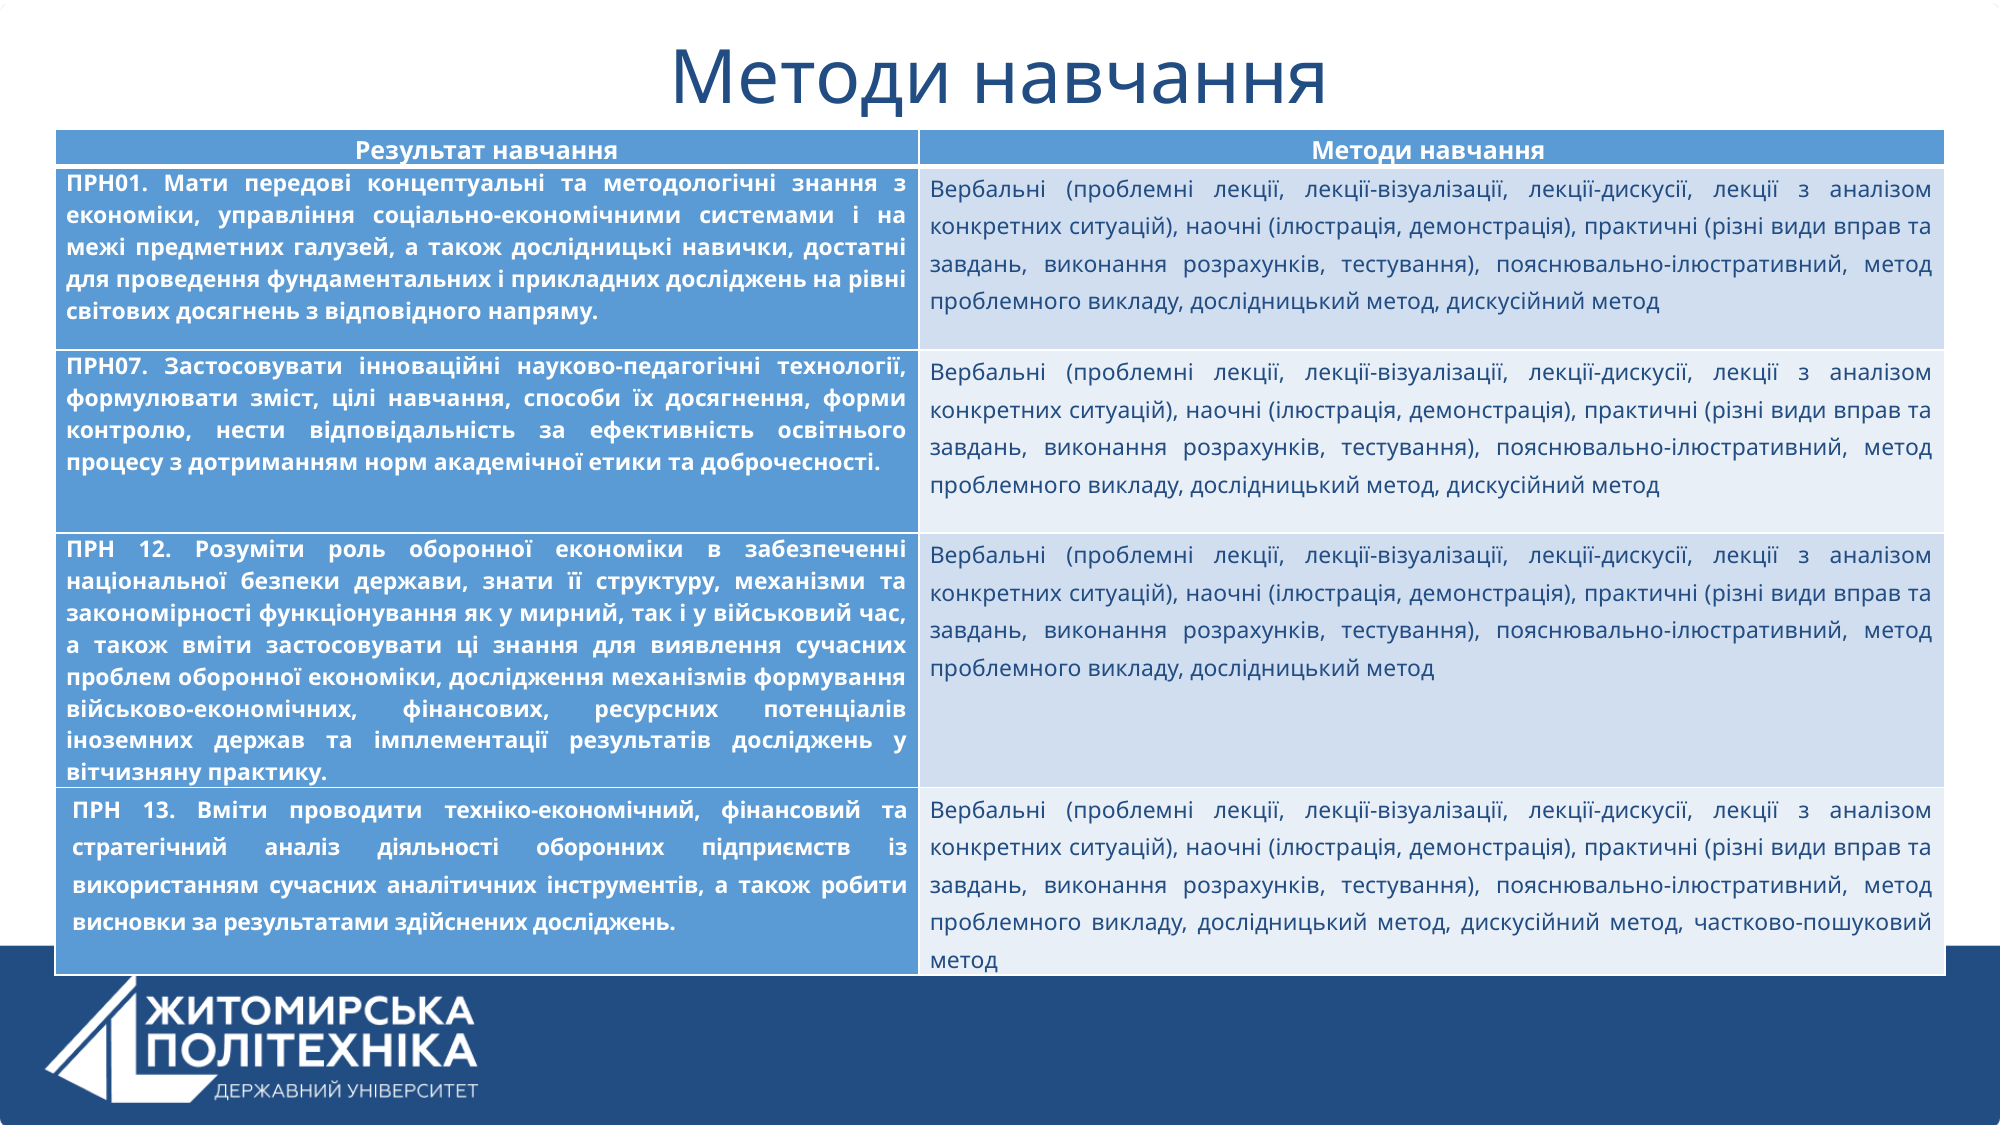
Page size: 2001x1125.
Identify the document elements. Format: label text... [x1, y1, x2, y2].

table_header Методи навчання [920, 130, 1944, 164]
title Методи навчання [54, 31, 1945, 128]
picture [0, 3, 2000, 1125]
table_cell ПРН 12. Розуміти роль оборонної економіки в забезпеченні національної безпеки держави, знати її структуру, механізми та закономірності функціонування як у мирний, так і у військовий час, а також вміти застосовувати ці знання для виявлення сучасних проблем оборонної економіки, дослідження механізмів формування військово-економічних, фінансових, ресурсних потенціалів іноземних держав та імплементації результатів досліджень у вітчизняну практику. [56, 534, 918, 787]
table_cell ПРН07. Застосовувати інноваційні науково-педагогічні технології, формулювати зміст, цілі навчання, способи їх досягнення, форми контролю, нести відповідальність за ефективність освітнього процесу з дотриманням норм академічної етики та доброчесності. [56, 351, 918, 532]
table_cell ПРН01. Мати передові концептуальні та методологічні знання з економіки, управління соціально-економічними системами і на межі предметних галузей, а також дослідницькі навички, достатні для проведення фундаментальних і прикладних досліджень на рівні світових досягнень з відповідного напряму. [56, 169, 918, 349]
table_cell Вербальні (проблемні лекції, лекції-візуалізації, лекції-дискусії, лекції з аналізом конкретних ситуацій), наочні (ілюстрація, демонстрація), практичні (різні види вправ та завдань, виконання розрахунків, тестування), пояснювально-ілюстративний, метод проблемного викладу, дослідницький метод, дискусійний метод, частково-пошуковий метод [920, 788, 1944, 974]
table_cell Вербальні (проблемні лекції, лекції-візуалізації, лекції-дискусії, лекції з аналізом конкретних ситуацій), наочні (ілюстрація, демонстрація), практичні (різні види вправ та завдань, виконання розрахунків, тестування), пояснювально-ілюстративний, метод проблемного викладу, дослідницький метод, дискусійний метод [920, 351, 1944, 532]
table_cell Вербальні (проблемні лекції, лекції-візуалізації, лекції-дискусії, лекції з аналізом конкретних ситуацій), наочні (ілюстрація, демонстрація), практичні (різні види вправ та завдань, виконання розрахунків, тестування), пояснювально-ілюстративний, метод проблемного викладу, дослідницький метод [920, 534, 1944, 787]
table_cell Вербальні (проблемні лекції, лекції-візуалізації, лекції-дискусії, лекції з аналізом конкретних ситуацій), наочні (ілюстрація, демонстрація), практичні (різні види вправ та завдань, виконання розрахунків, тестування), пояснювально-ілюстративний, метод проблемного викладу, дослідницький метод, дискусійний метод [920, 169, 1944, 349]
table_header Результат навчання [56, 130, 918, 164]
table_cell ПРН 13. Вміти проводити техніко-економічний, фінансовий та стратегічний аналіз діяльності оборонних підприємств із використанням сучасних аналітичних інструментів, а також робити висновки за результатами здійснених досліджень. [56, 788, 918, 974]
